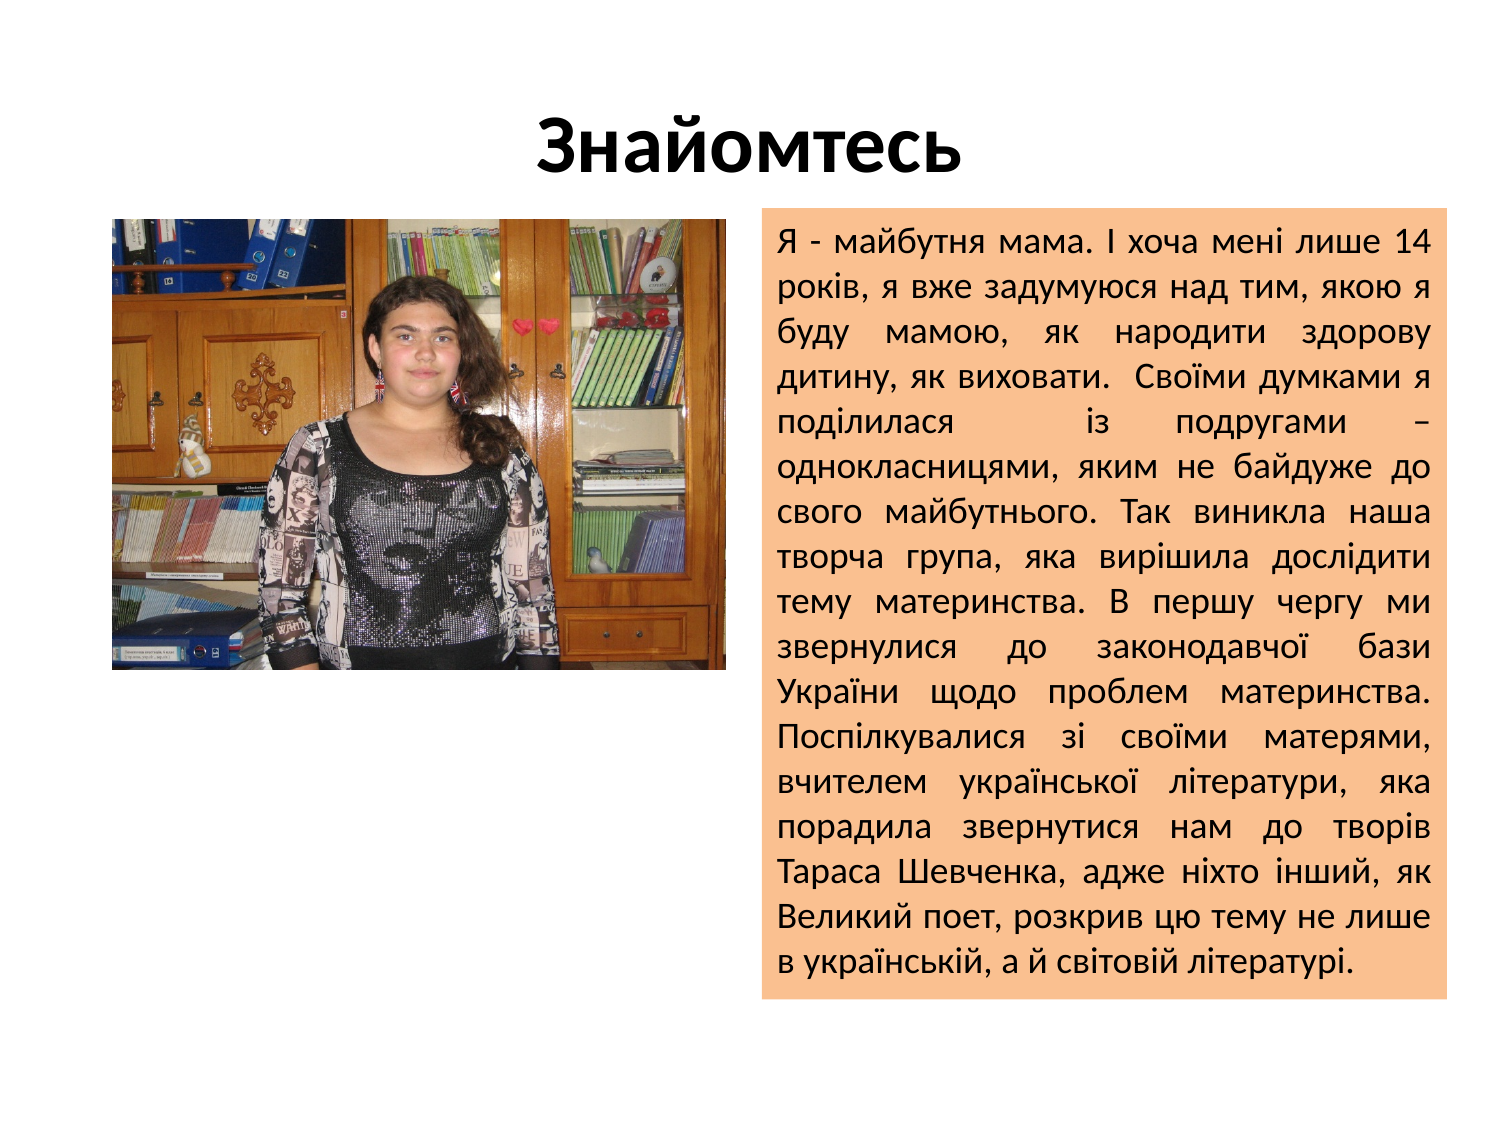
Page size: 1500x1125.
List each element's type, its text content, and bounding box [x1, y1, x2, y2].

list Я - майбутня мама. І хоча мені лише 14 років, я вже задумуюся над тим, якою я буду мамою, як народити здорову дитину, як виховати. Своїми думками я поділилася із подругами – однокласницями, яким не байдуже до свого майбутнього. Так виникла наша творча група, яка вирішила дослідити тему материнства. В першу чергу ми звернулися до законодавчої бази України щодо проблем материнства. Поспілкувалися зі своїми матерями, вчителем української літератури, яка порадила звернутися нам до творів Тараса Шевченка, адже ніхто інший, як Великий поет, розкрив цю тему не лише в українській, а й світовій літературі. [761, 208, 1447, 1000]
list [111, 219, 726, 670]
title Знайомтесь [75, 45, 1425, 233]
